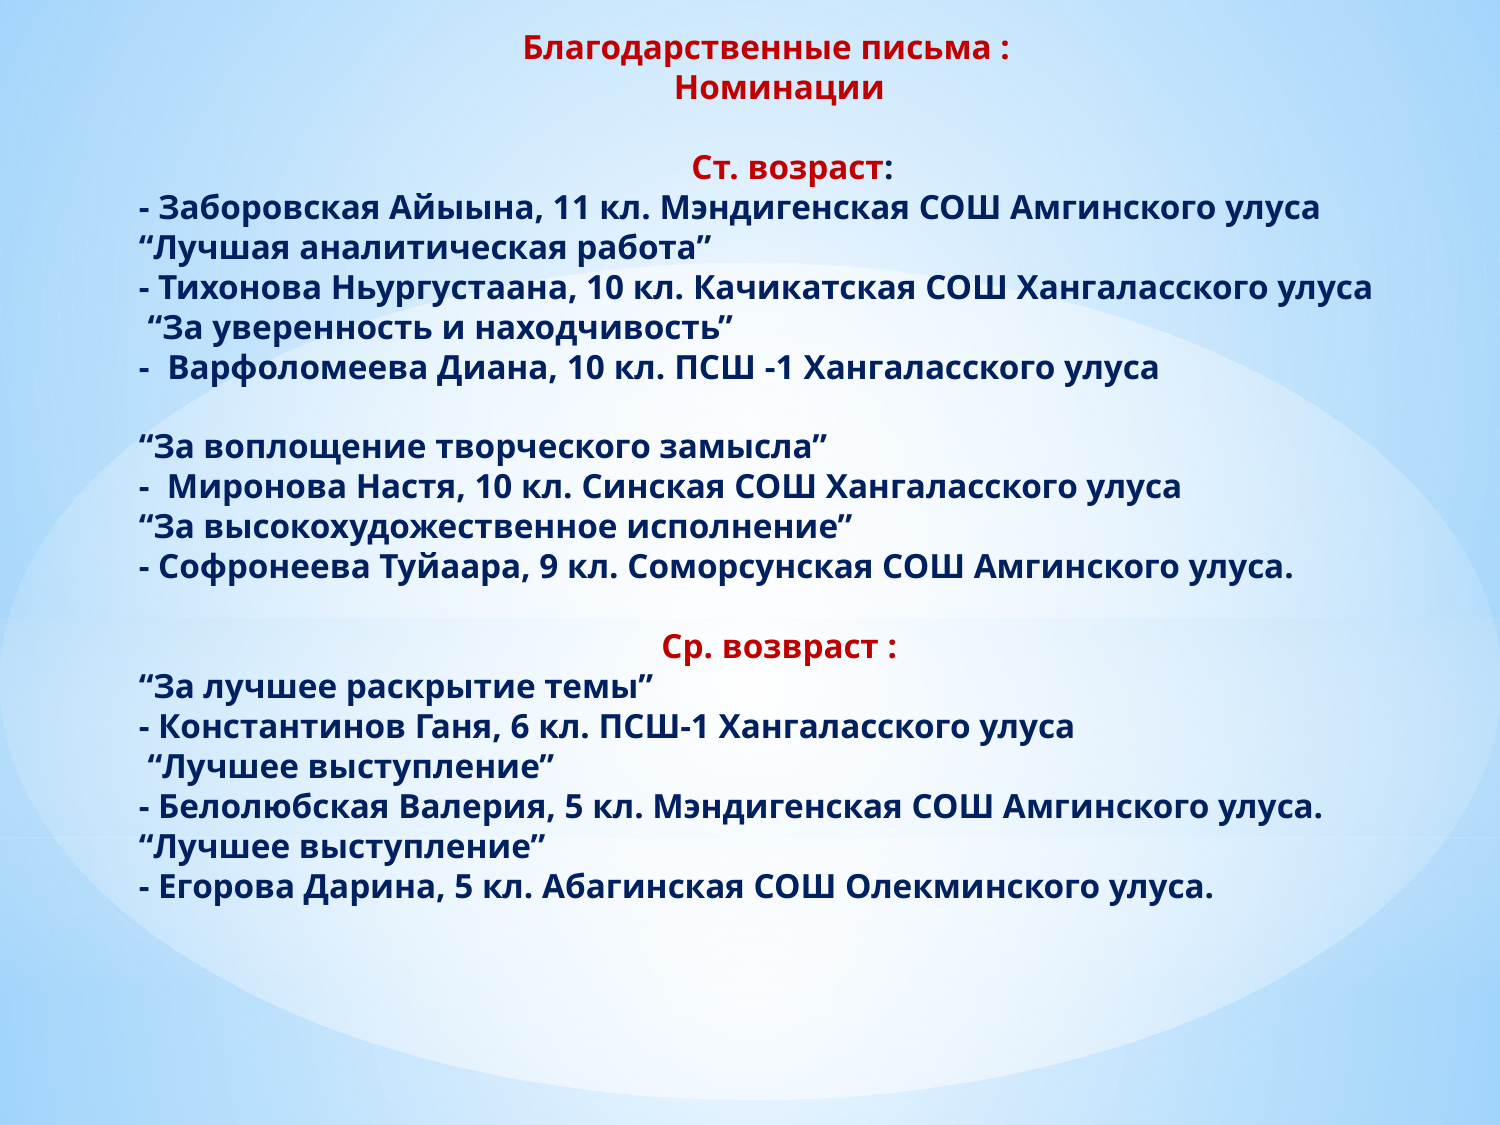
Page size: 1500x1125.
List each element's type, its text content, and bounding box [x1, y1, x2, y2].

text_box Благодарственные письма : Номинации Ст. возраст: - Заборовская Айыына, 11 кл. Мэндигенская СОШ Амгинского улуса “Лучшая аналитическая работа” - Тихонова Ньургустаана, 10 кл. Качикатская СОШ Хангаласского улуса “За уверенность и находчивость” - Варфоломеева Диана, 10 кл. ПСШ -1 Хангаласского улуса “За воплощение творческого замысла” - Миронова Настя, 10 кл. Синская СОШ Хангаласского улуса “За высокохудожественное исполнение” - Софронеева Туйаара, 9 кл. Соморсунская СОШ Амгинского улуса. Ср. возвраст : “За лучшее раскрытие темы” - Константинов Ганя, 6 кл. ПСШ-1 Хангаласского улуса “Лучшее выступление” - Белолюбская Валерия, 5 кл. Мэндигенская СОШ Амгинского улуса. “Лучшее выступление” - Егорова Дарина, 5 кл. Абагинская СОШ Олекминского улуса. [123, 19, 1435, 913]
